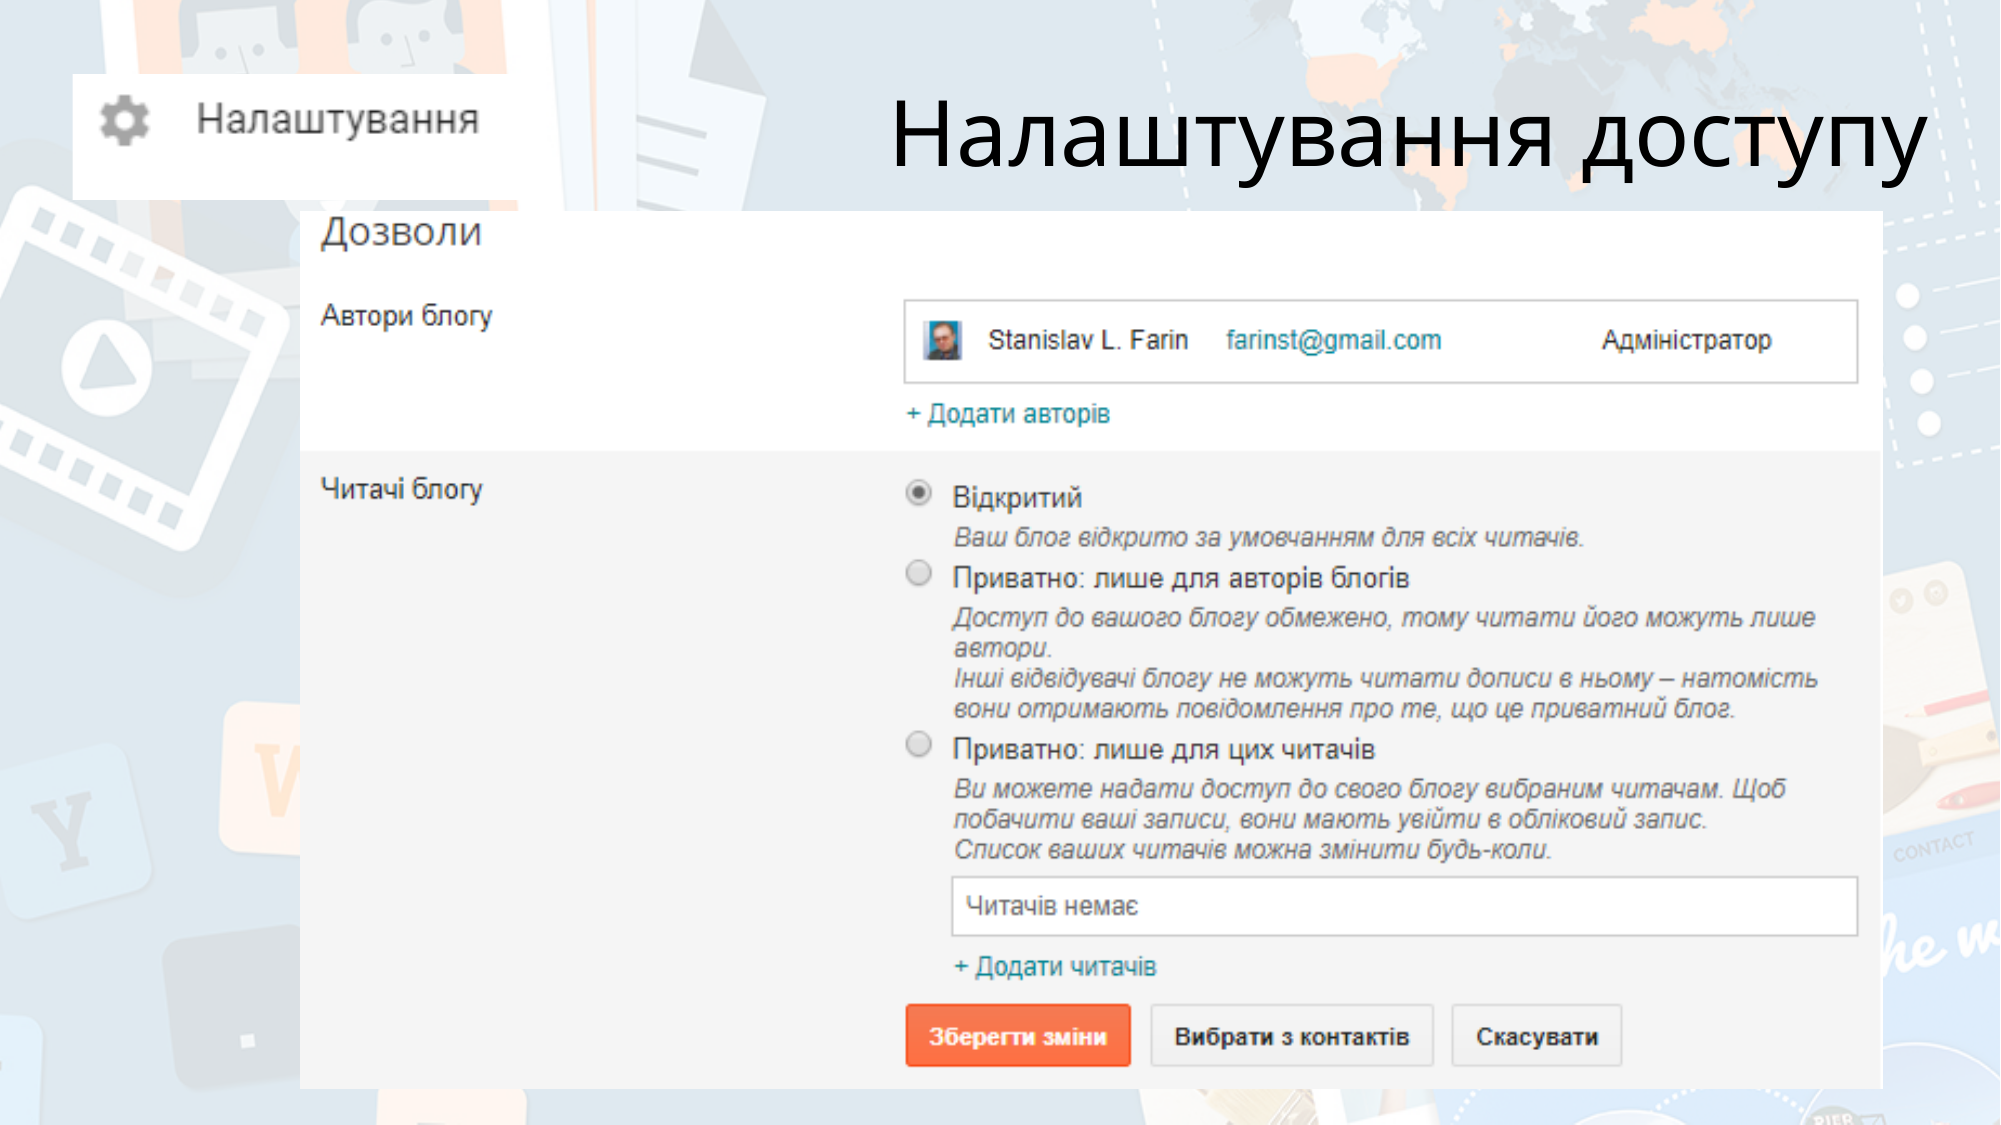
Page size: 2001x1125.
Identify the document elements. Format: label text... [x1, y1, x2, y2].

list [72, 74, 528, 200]
title Налаштування доступу [218, 61, 1944, 212]
picture [299, 211, 1883, 1089]
